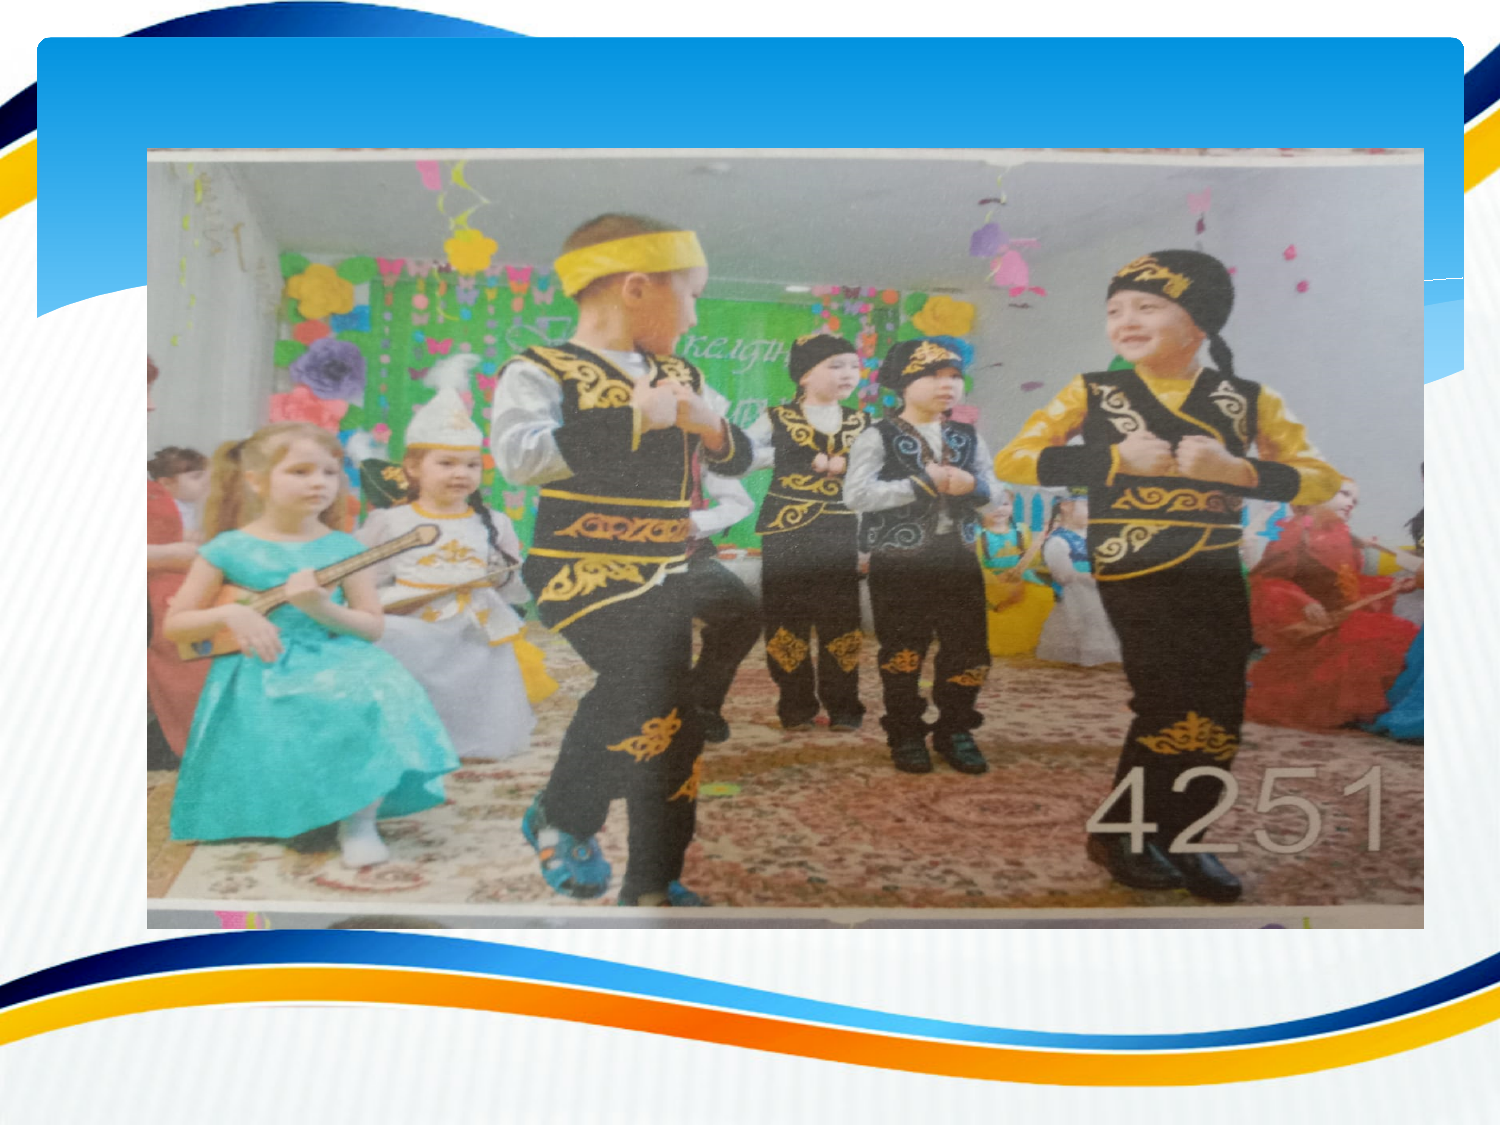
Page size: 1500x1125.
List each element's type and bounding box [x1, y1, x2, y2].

picture [0, 0, 1500, 1125]
list [147, 148, 1424, 929]
